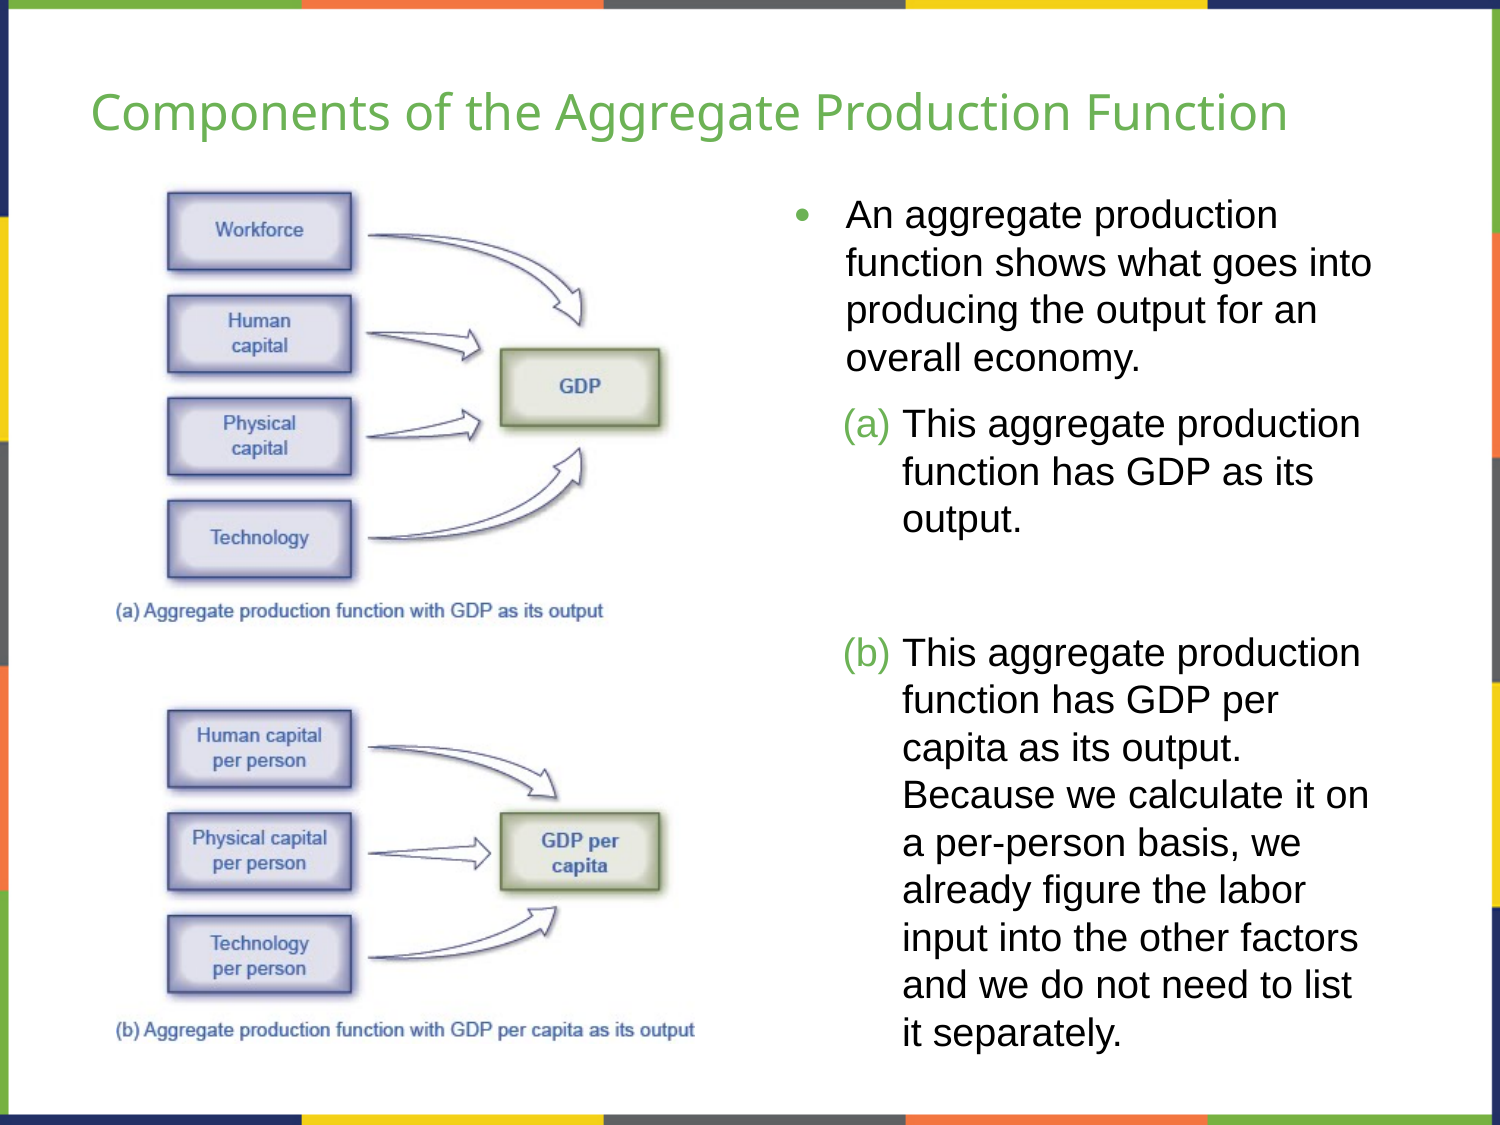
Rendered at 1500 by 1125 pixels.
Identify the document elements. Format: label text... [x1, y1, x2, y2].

list An aggregate production function shows what goes into producing the output for an overall economy. This aggregate production function has GDP as its output. This aggregate production function has GDP per capita as its output. Because we calculate it on a per-person basis, we already figure the labor input into the other factors and we do not need to list it separately. [755, 181, 1398, 1015]
title Components of the Aggregate Production Function [75, 39, 1398, 148]
picture [0, 1085, 1500, 1125]
footer This OpenStax ancillary resource is © Rice University under a CC-BY 4.0 International license; it may be reproduced or modified but must be attributed to OpenStax, Rice University and any changes must be noted. Any images attributed to other sources are similarly available for reproduction, but must be attributed to their sources. [0, 1015, 1500, 1085]
picture [0, 0, 1500, 1045]
